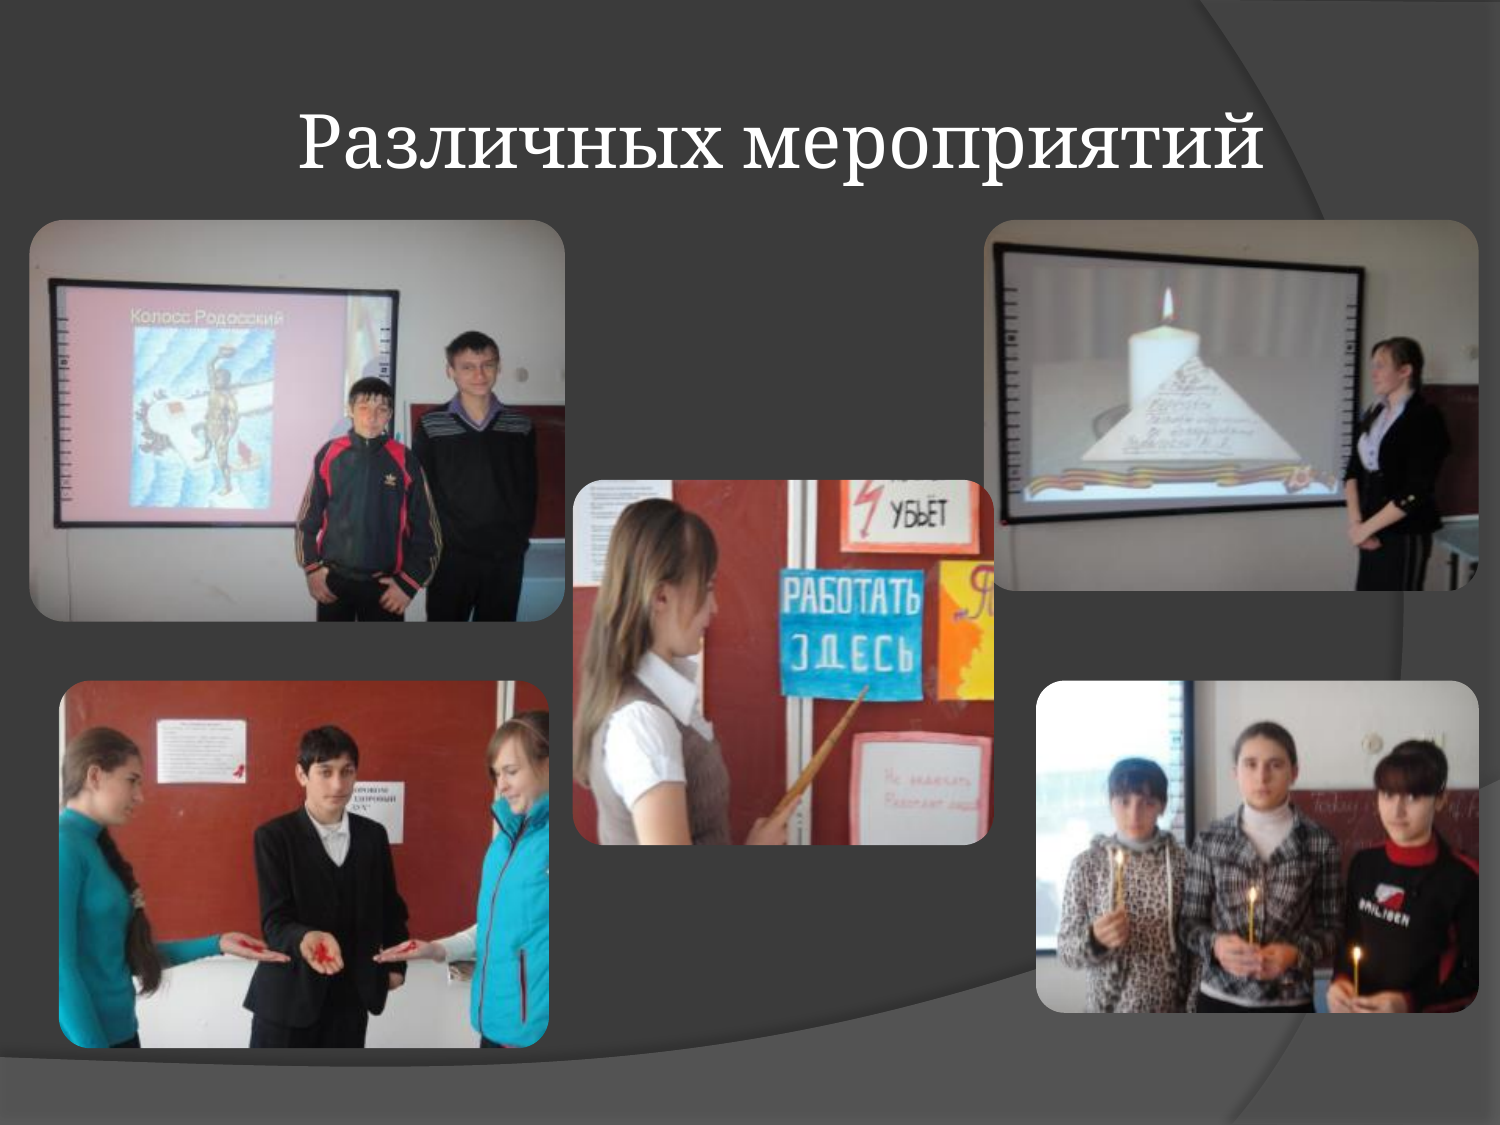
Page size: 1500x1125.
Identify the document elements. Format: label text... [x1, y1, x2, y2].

picture [1035, 680, 1480, 1014]
picture [541, 807, 550, 817]
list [29, 219, 566, 622]
picture [983, 219, 1479, 592]
picture [58, 680, 550, 1049]
title Различных мероприятий [75, 45, 1300, 233]
picture [572, 479, 995, 846]
